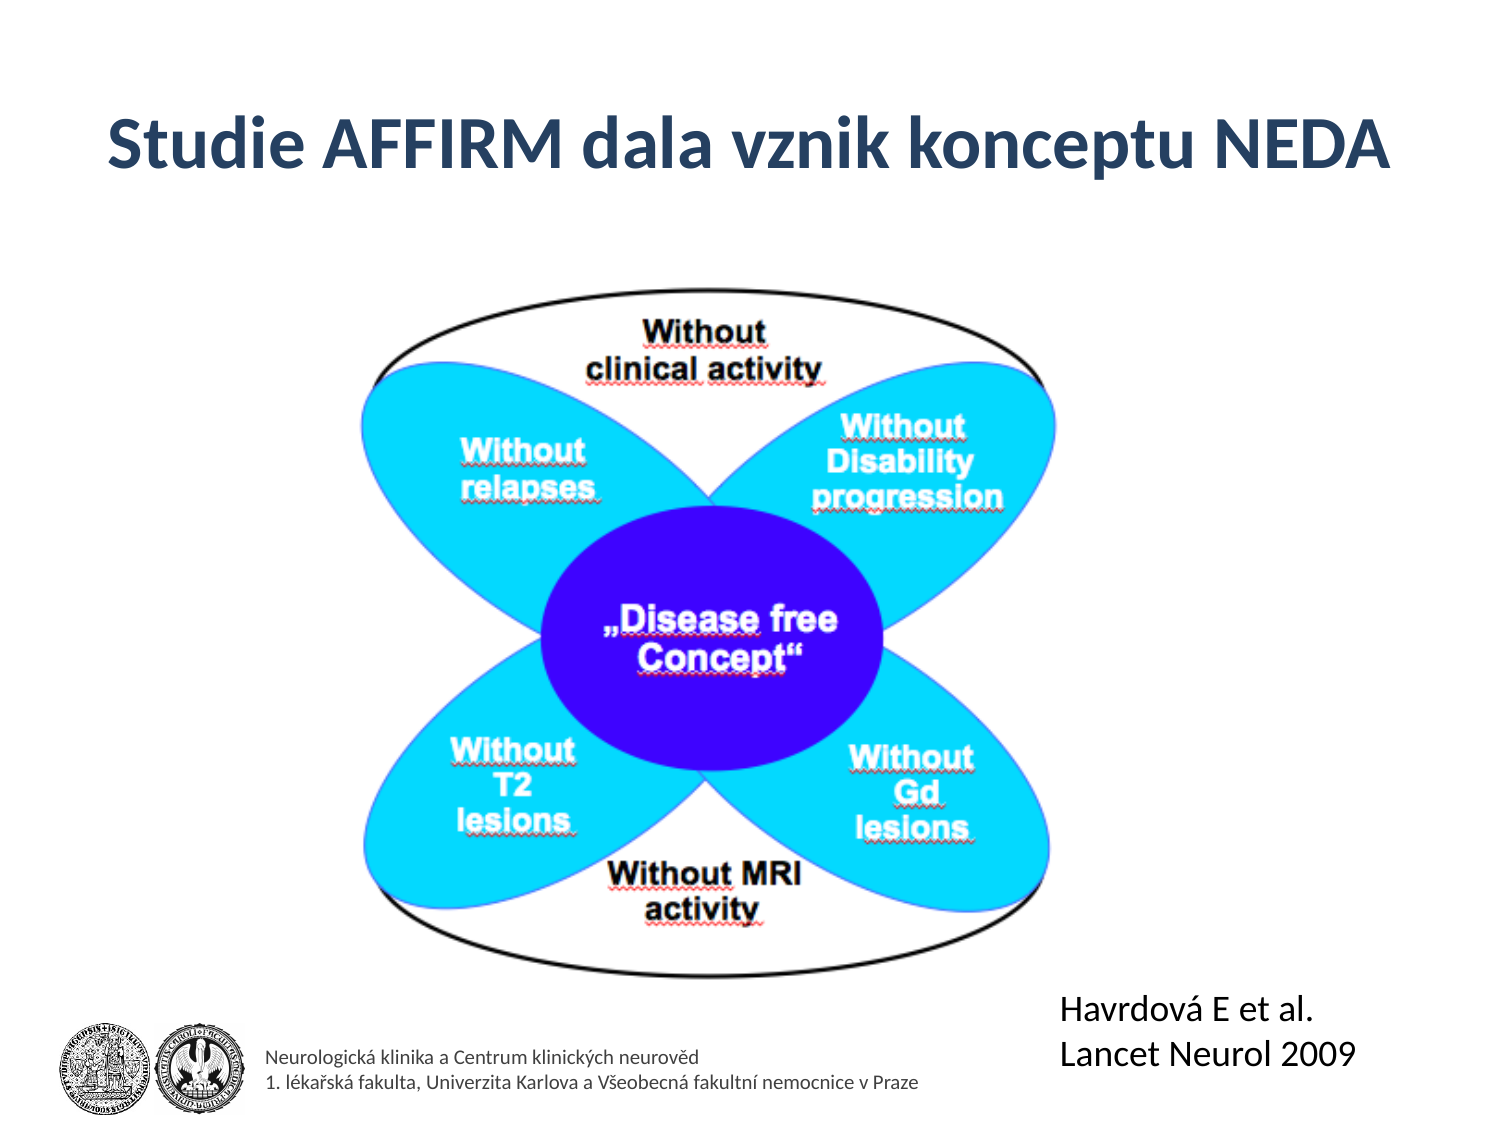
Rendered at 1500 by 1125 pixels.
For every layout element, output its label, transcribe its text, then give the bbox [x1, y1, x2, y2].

picture [59, 1023, 150, 1115]
text_box Havrdová E et al. Lancet Neurol 2009 [1045, 976, 1436, 1081]
title Studie AFFIRM dala vznik konceptu NEDA [75, 45, 1425, 233]
picture [154, 1023, 245, 1115]
picture [312, 264, 1100, 1000]
